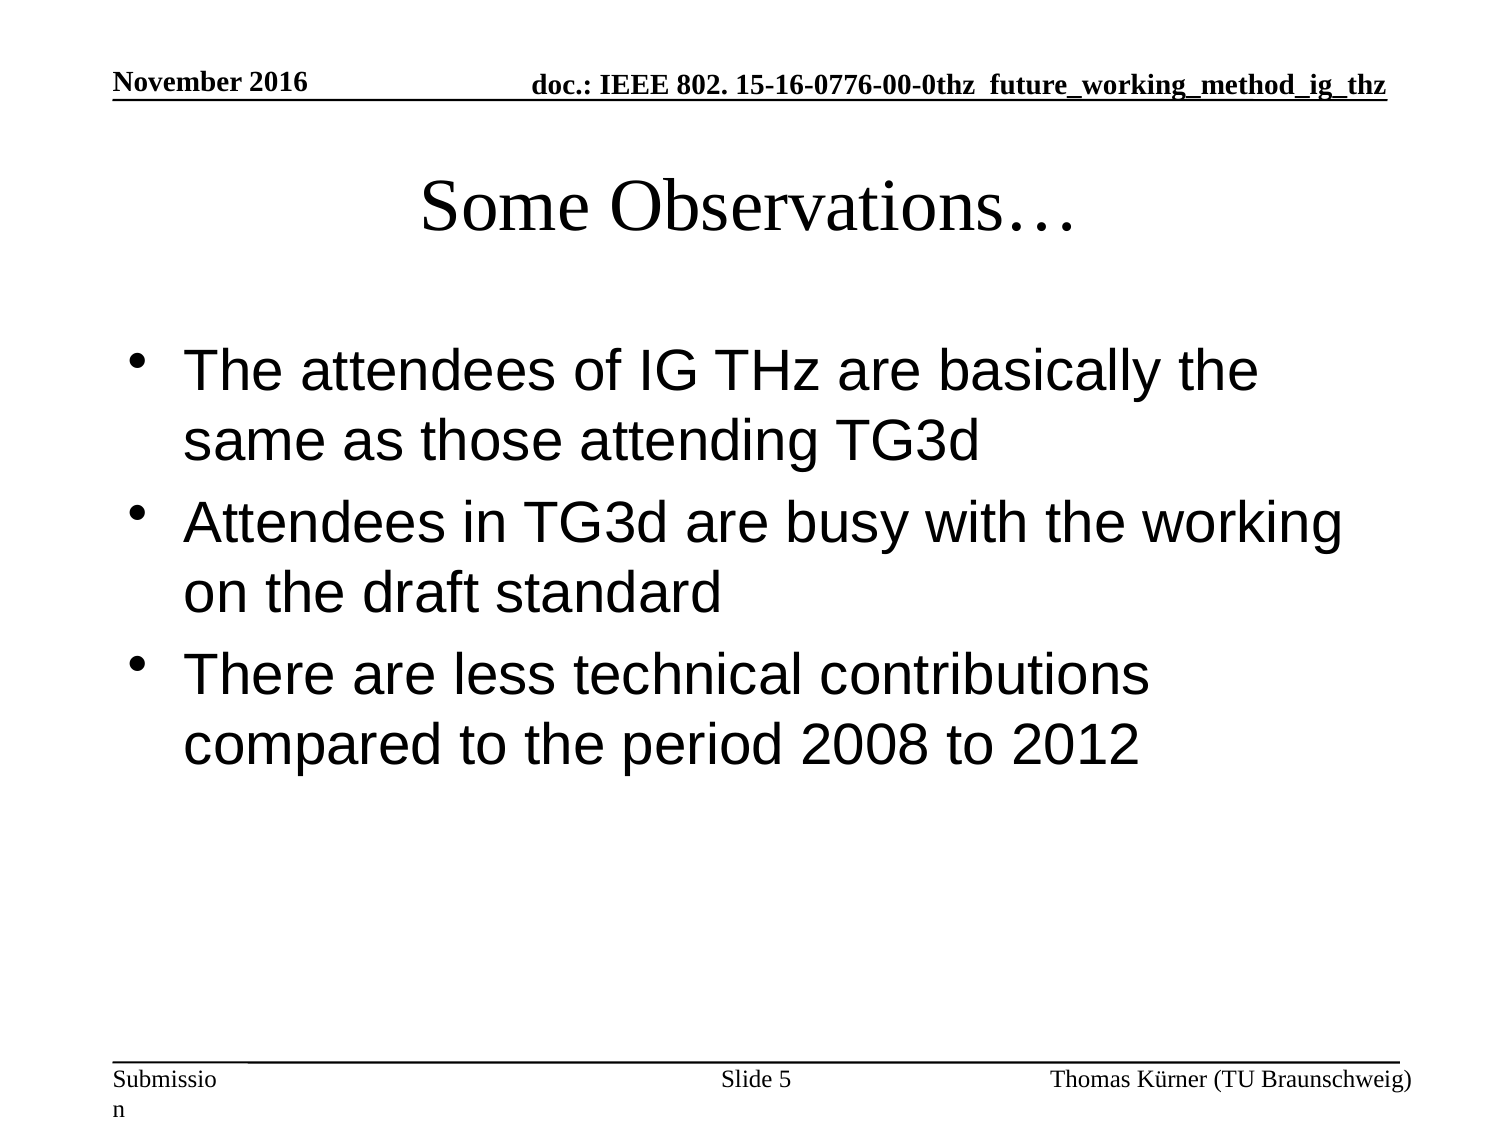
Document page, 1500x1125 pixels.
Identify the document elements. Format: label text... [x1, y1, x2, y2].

slide_number Slide 5 [712, 1061, 800, 1093]
title Some Observations… [112, 112, 1388, 288]
footer Thomas Kürner (TU Braunschweig) [899, 1061, 1413, 1093]
list The attendees of IG THz are basically the same as those attending TG3d Attendees in TG3d are busy with the working on the draft standard There are less technical contributions compared to the period 2008 to 2012 [112, 324, 1388, 1001]
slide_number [112, 61, 376, 98]
